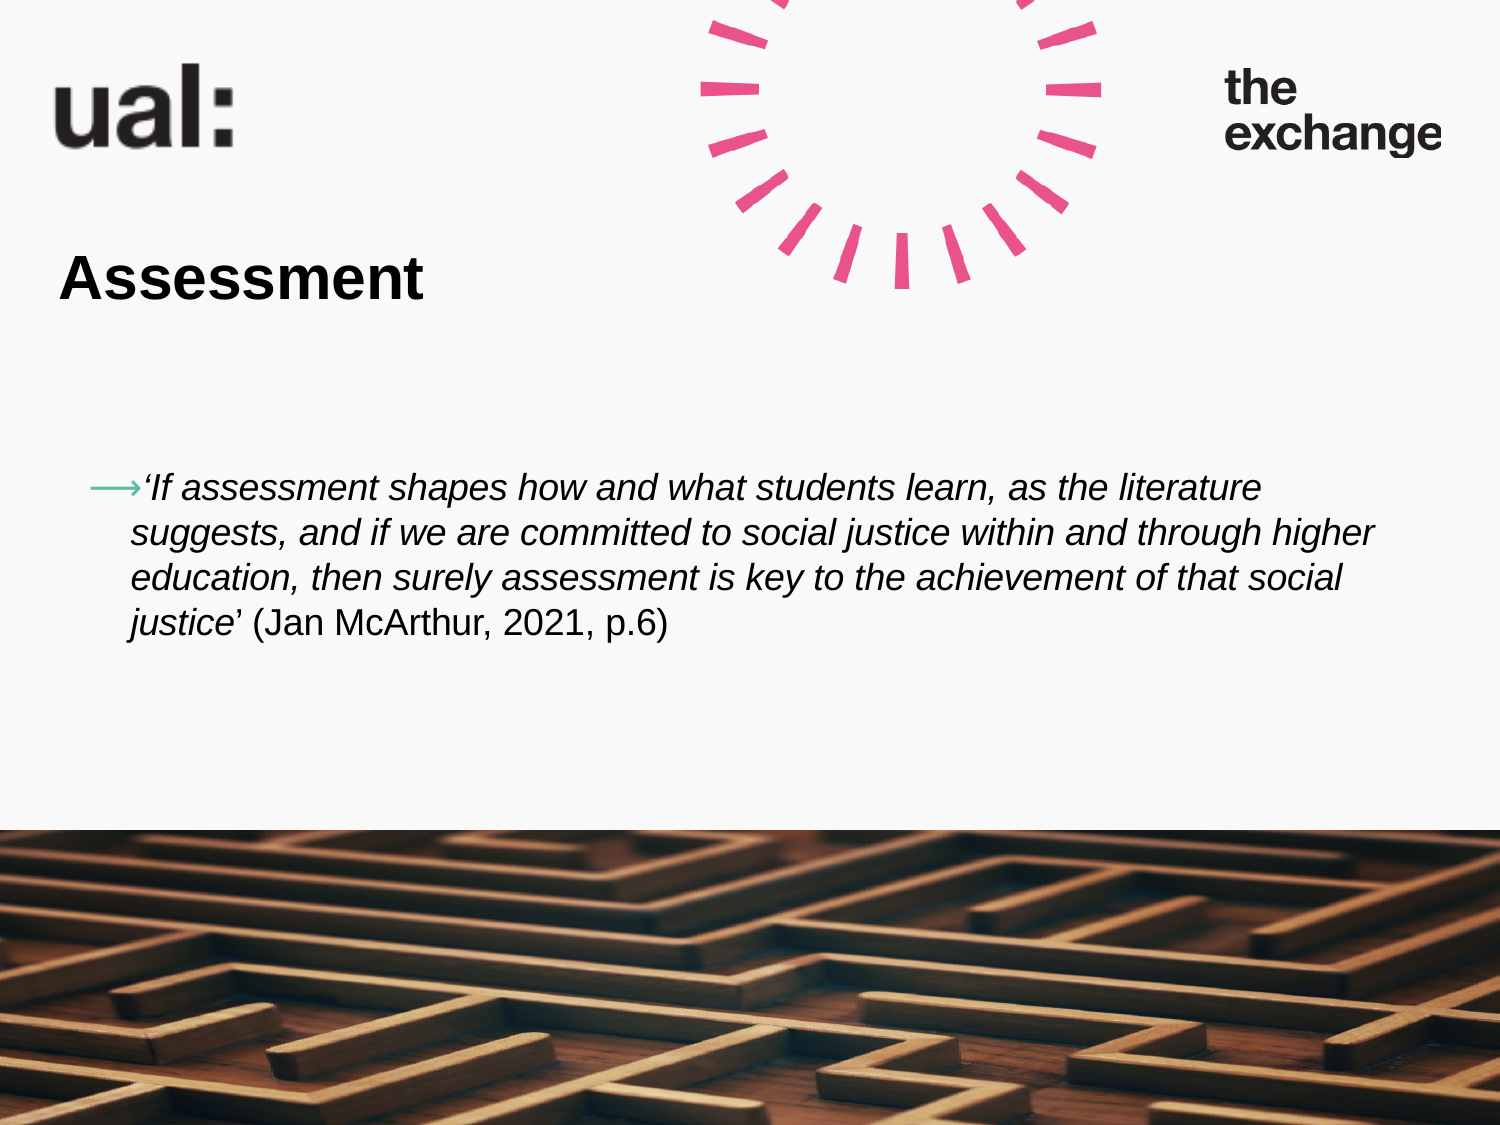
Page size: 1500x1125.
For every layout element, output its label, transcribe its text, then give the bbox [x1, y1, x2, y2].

picture [0, 830, 1500, 1125]
text_box ‘If assessment shapes how and what students learn, as the literature suggests, and if we are committed to social justice within and through higher education, then surely assessment is key to the achievement of that social justice’ (Jan McArthur, 2021, p.6) [88, 463, 1412, 690]
list Assessment [59, 229, 1441, 348]
